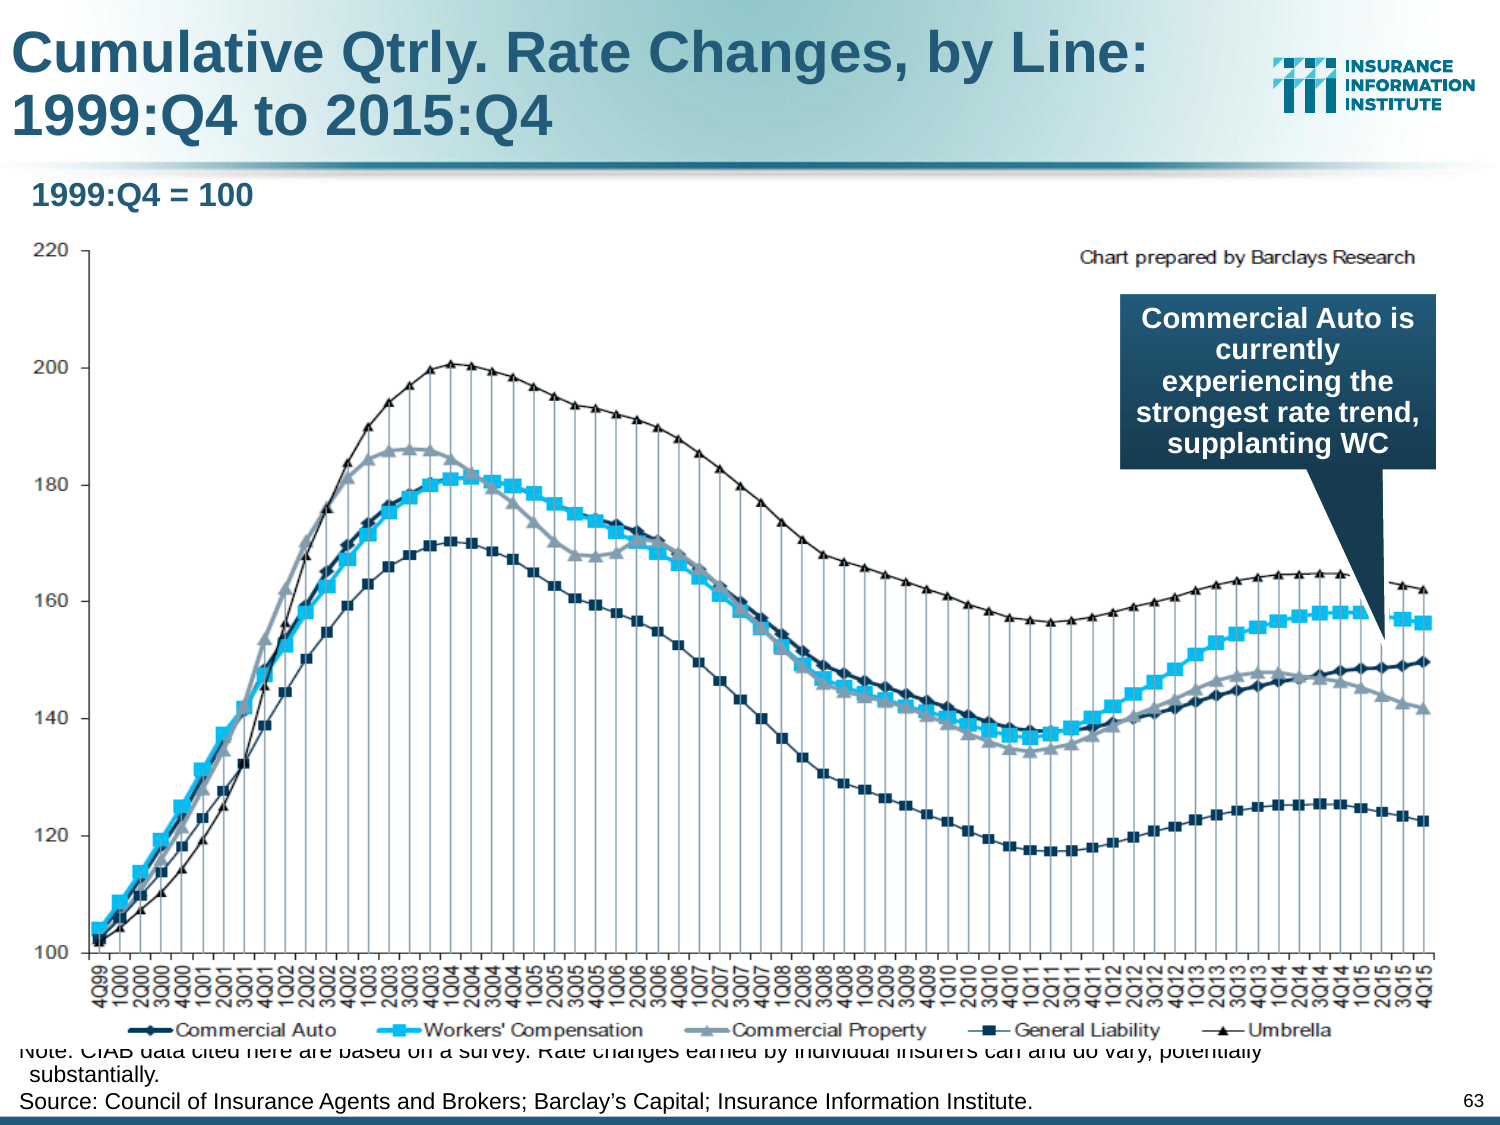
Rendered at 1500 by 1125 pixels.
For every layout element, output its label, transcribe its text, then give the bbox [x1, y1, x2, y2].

text_box Source: Council of Insurance Agents and Brokers; Barclay’s Capital; Insurance Information Institute. [0, 1111, 1201, 1125]
picture [0, 0, 1500, 189]
text_box Note: CIAB data cited here are based on a survey. Rate changes earned by individual insurers can and do vary, potentially substantially. [0, 1038, 1401, 1111]
text_box 1999:Q4 = 100 [31, 177, 1381, 214]
picture [13, 233, 1457, 1049]
slide_number 63 [1410, 1091, 1485, 1112]
title Cumulative Qtrly. Rate Changes, by Line: 1999:Q4 to 2015:Q4 [3, 14, 1279, 157]
